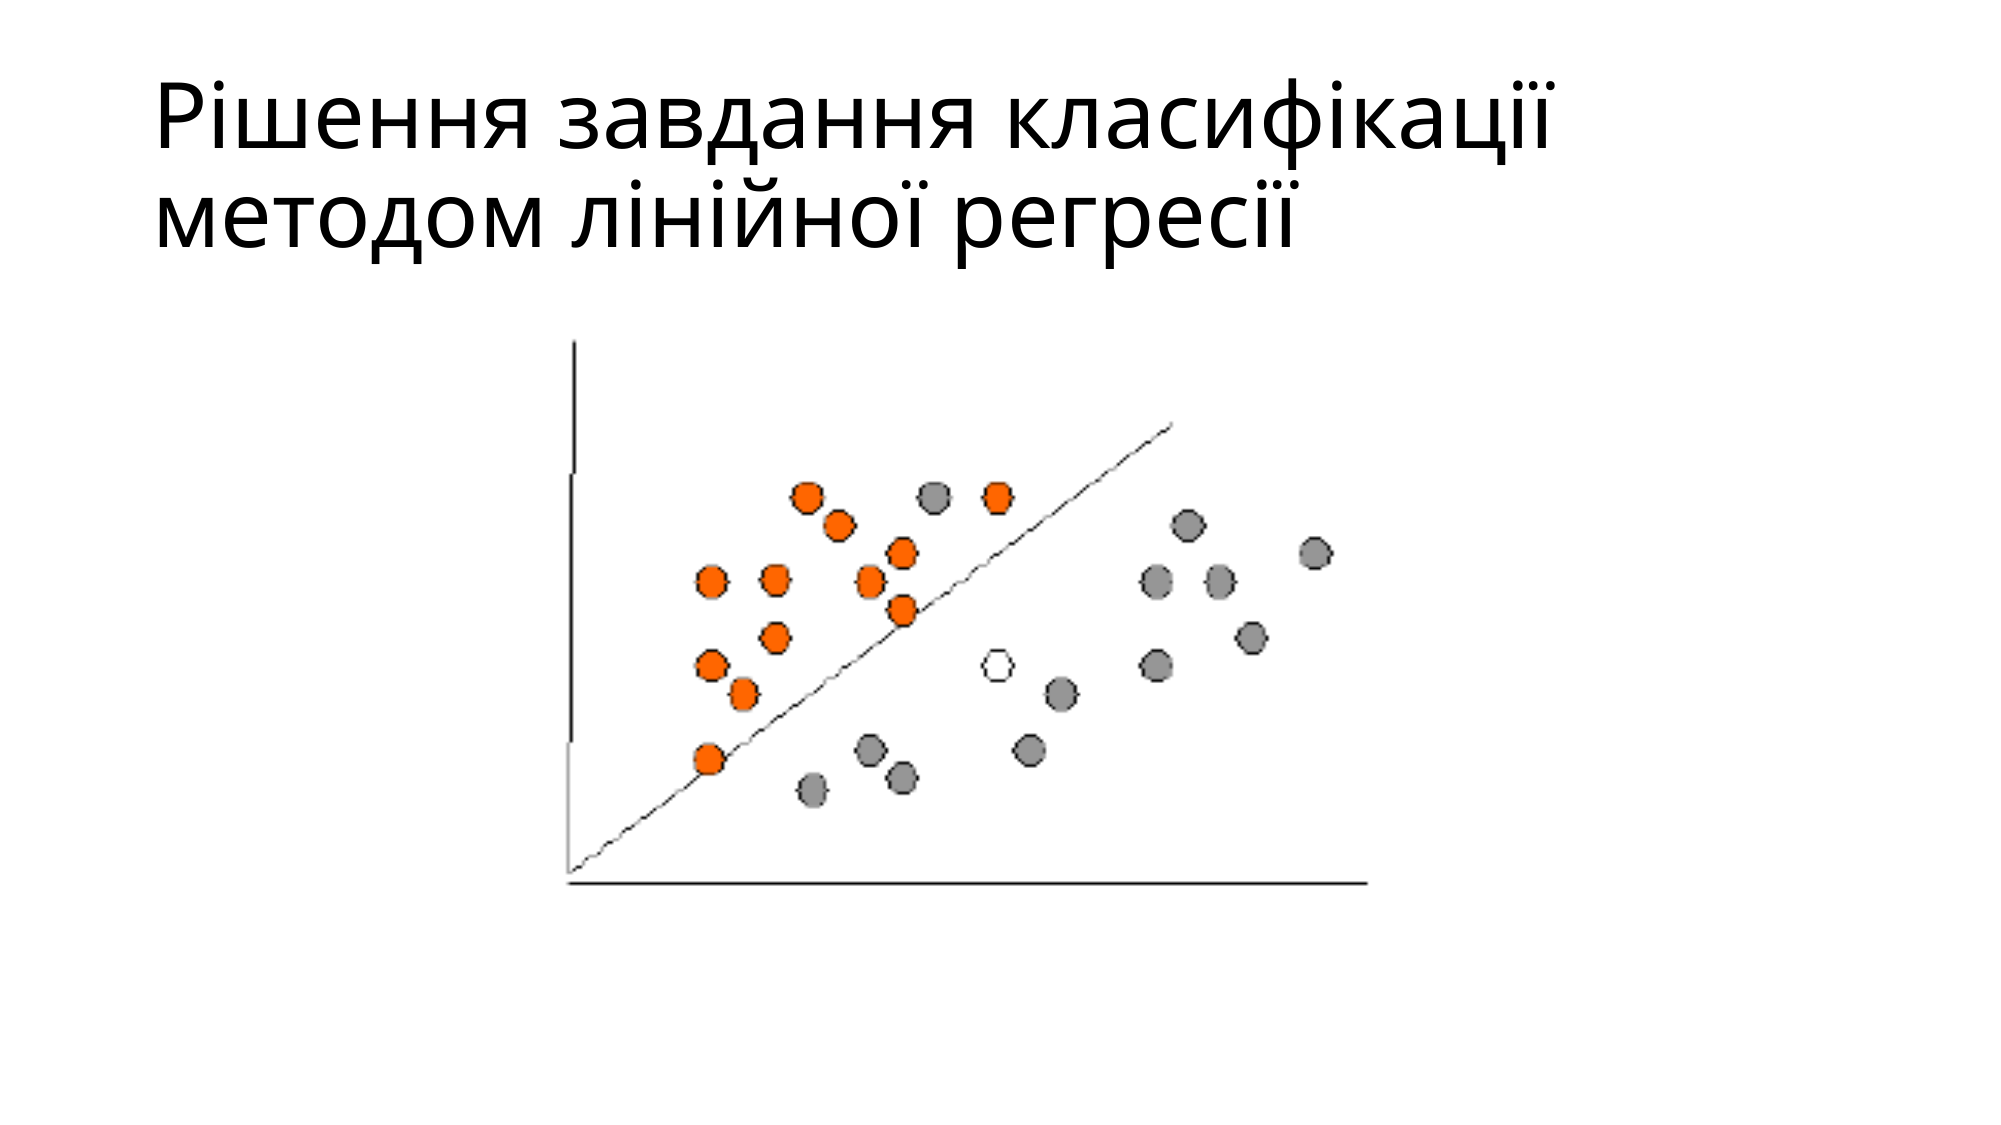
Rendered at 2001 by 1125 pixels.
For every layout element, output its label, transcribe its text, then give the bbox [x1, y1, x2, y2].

title Рішення завдання класифікації методом лінійної регресії [137, 59, 1863, 278]
picture [549, 335, 1381, 892]
